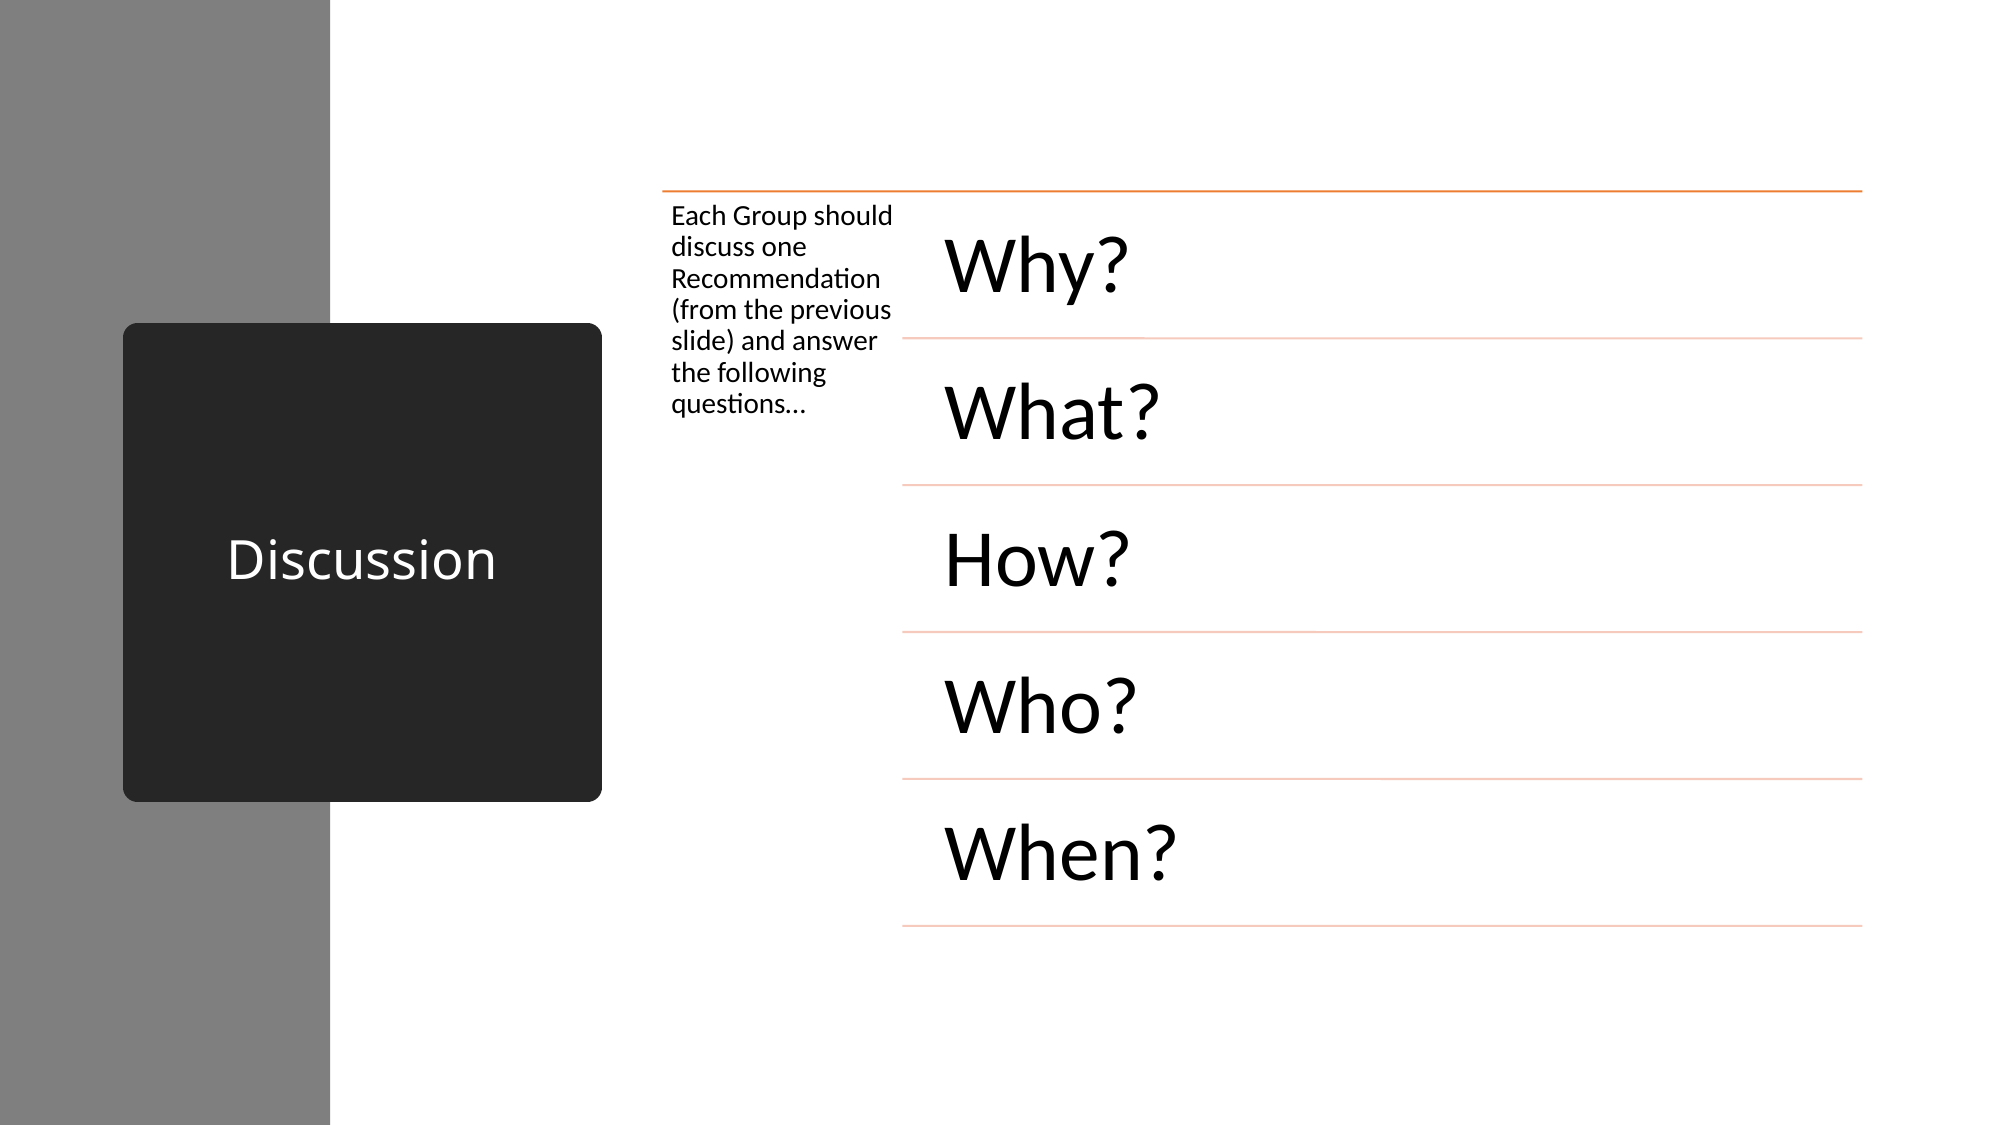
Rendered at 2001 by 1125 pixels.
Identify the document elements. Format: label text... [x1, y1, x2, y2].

text_box [0, 0, 331, 1125]
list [662, 191, 1863, 934]
title Discussion [137, 337, 588, 788]
